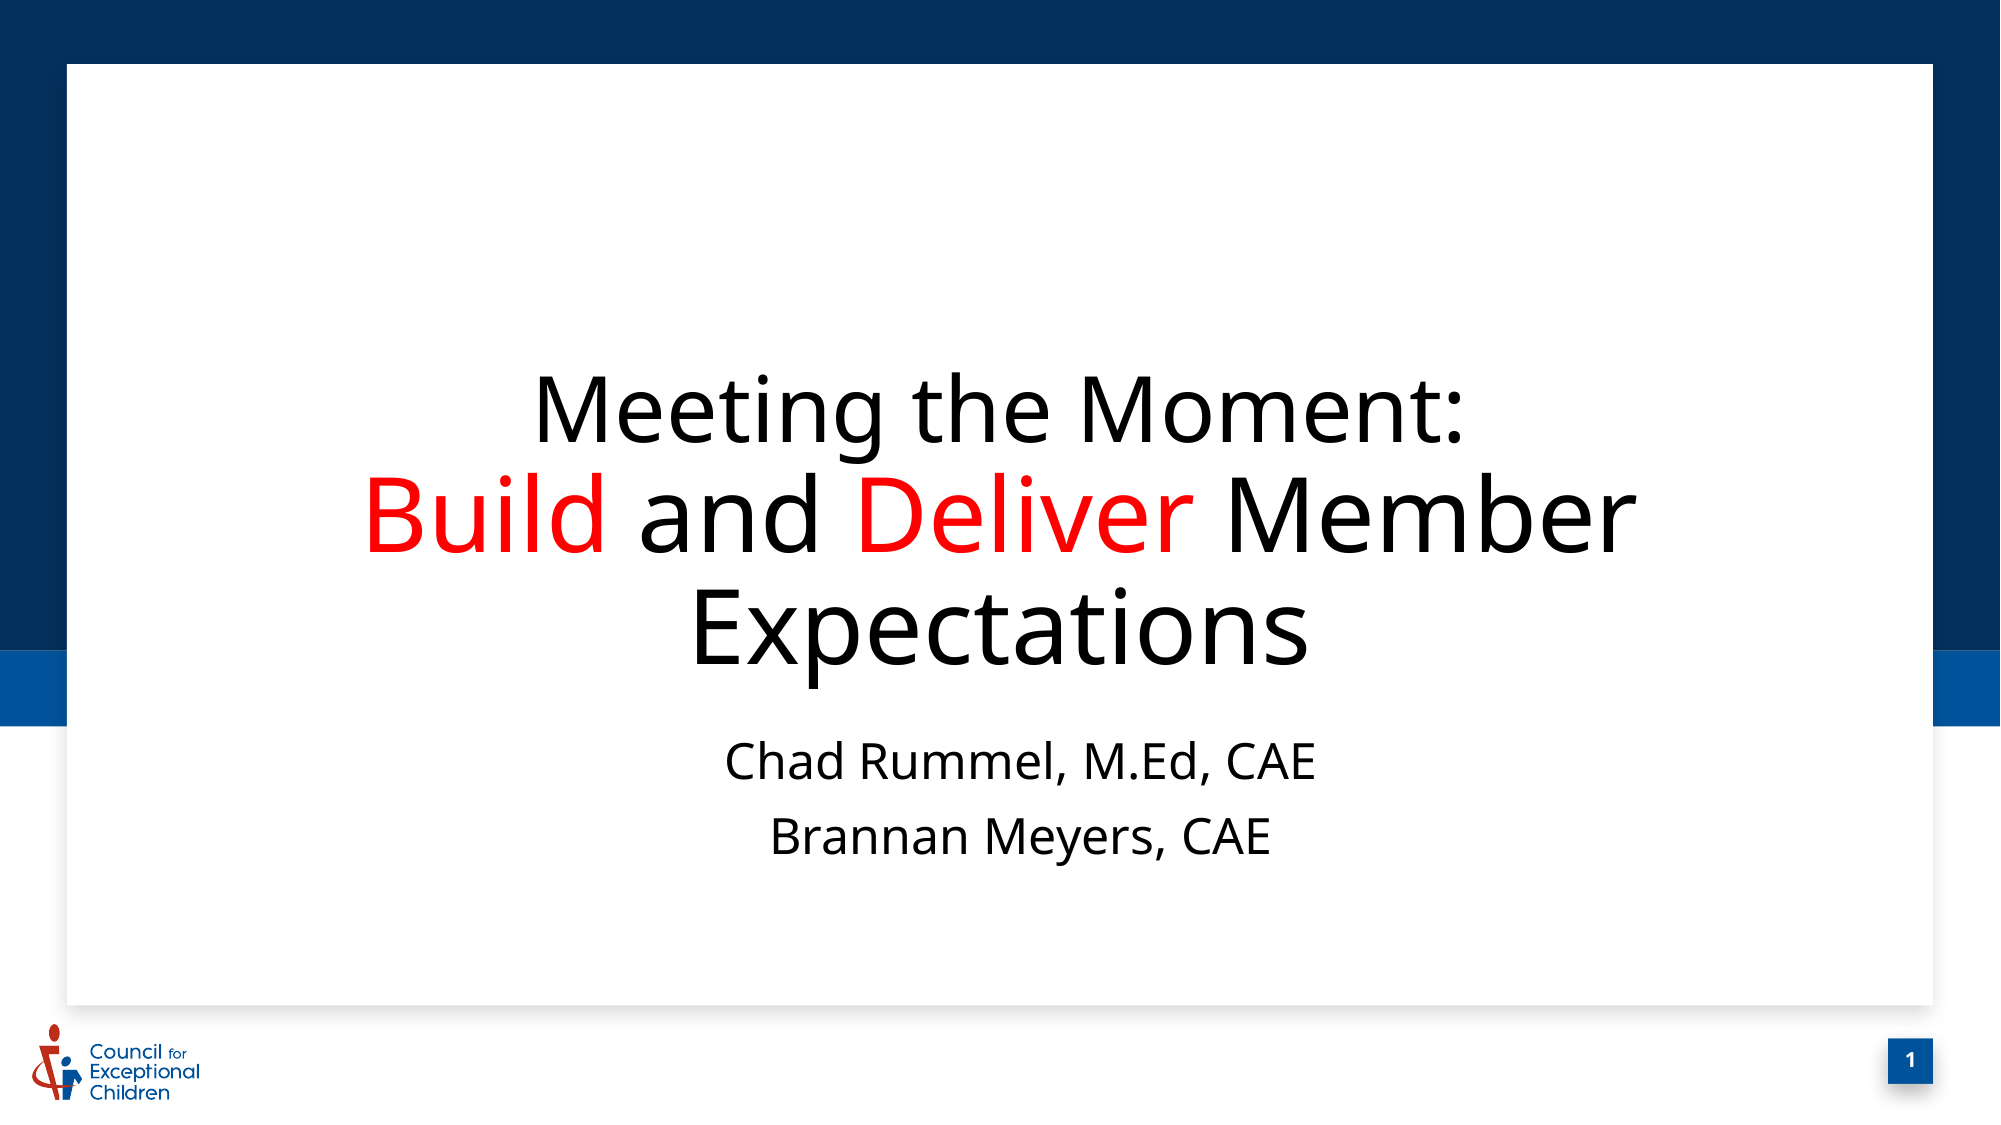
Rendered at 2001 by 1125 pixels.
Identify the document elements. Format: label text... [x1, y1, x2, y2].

picture [32, 1024, 199, 1100]
title Meeting the Moment: Build and Deliver Member Expectations [249, 192, 1750, 695]
text_box Chad Rummel, M.Ed, CAE Brannan Meyers, CAE [456, 728, 1586, 933]
